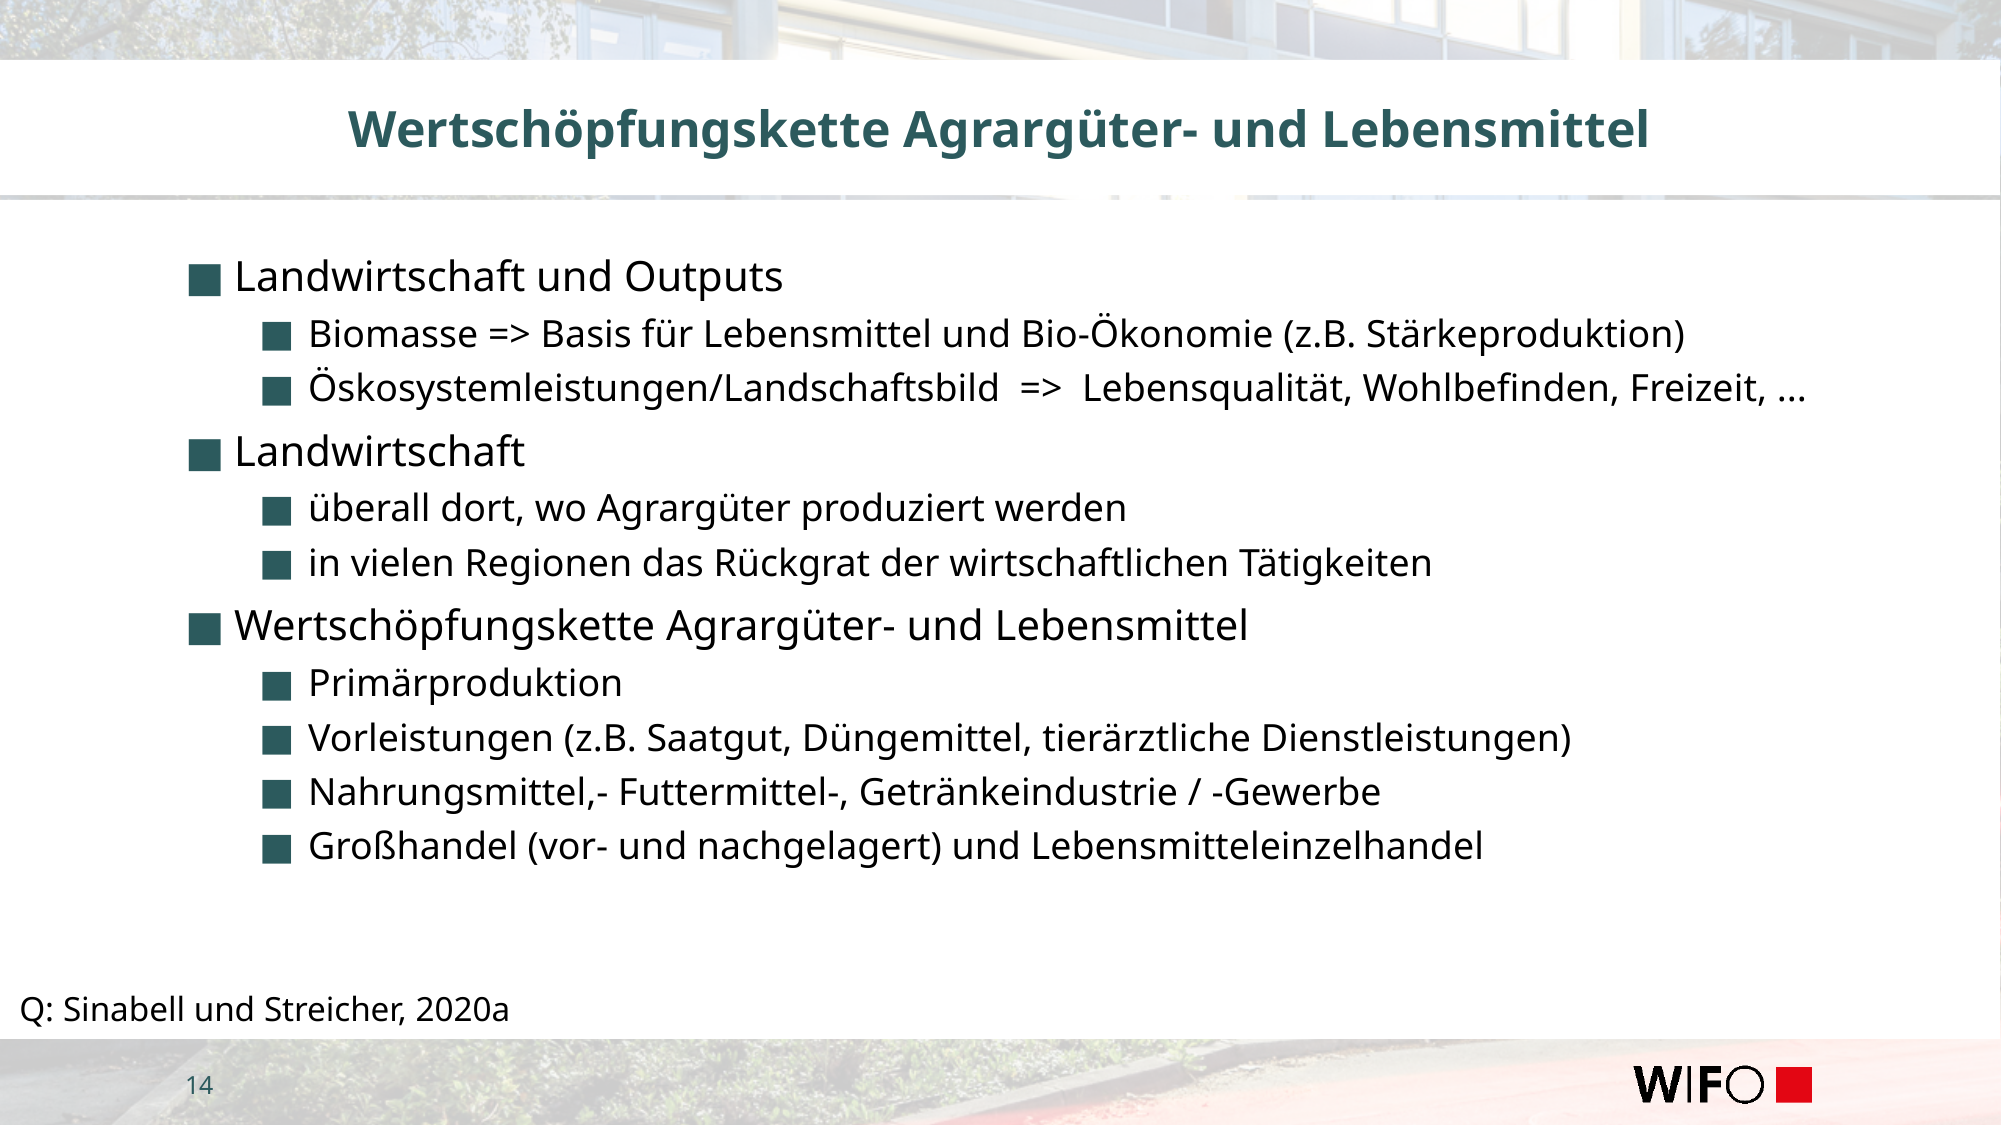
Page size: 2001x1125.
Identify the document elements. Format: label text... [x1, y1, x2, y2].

picture [1629, 1061, 1816, 1107]
title Wertschöpfungskette Agrargüter- und Lebensmittel [184, 66, 1816, 188]
list Landwirtschaft und Outputs Biomasse => Basis für Lebensmittel und Bio-Ökonomie (z.B. Stärkeproduktion) Öskosystemleistungen/Landschaftsbild => Lebensqualität, Wohlbefinden, Freizeit, ... Landwirtschaft überall dort, wo Agrargüter produziert werden in vielen Regionen das Rückgrat der wirtschaftlichen Tätigkeiten Wertschöpfungskette Agrargüter- und Lebensmittel Primärproduktion Vorleistungen (z.B. Saatgut, Düngemittel, tierärztliche Dienstleistungen) Nahrungsmittel,- Futtermittel-, Getränkeindustrie / -Gewerbe Großhandel (vor- und nachgelagert) und Lebensmitteleinzelhandel [184, 254, 1943, 985]
text_box Q: Sinabell und Streicher, 2020a [4, 981, 527, 1036]
slide_number 14 [184, 1065, 544, 1108]
